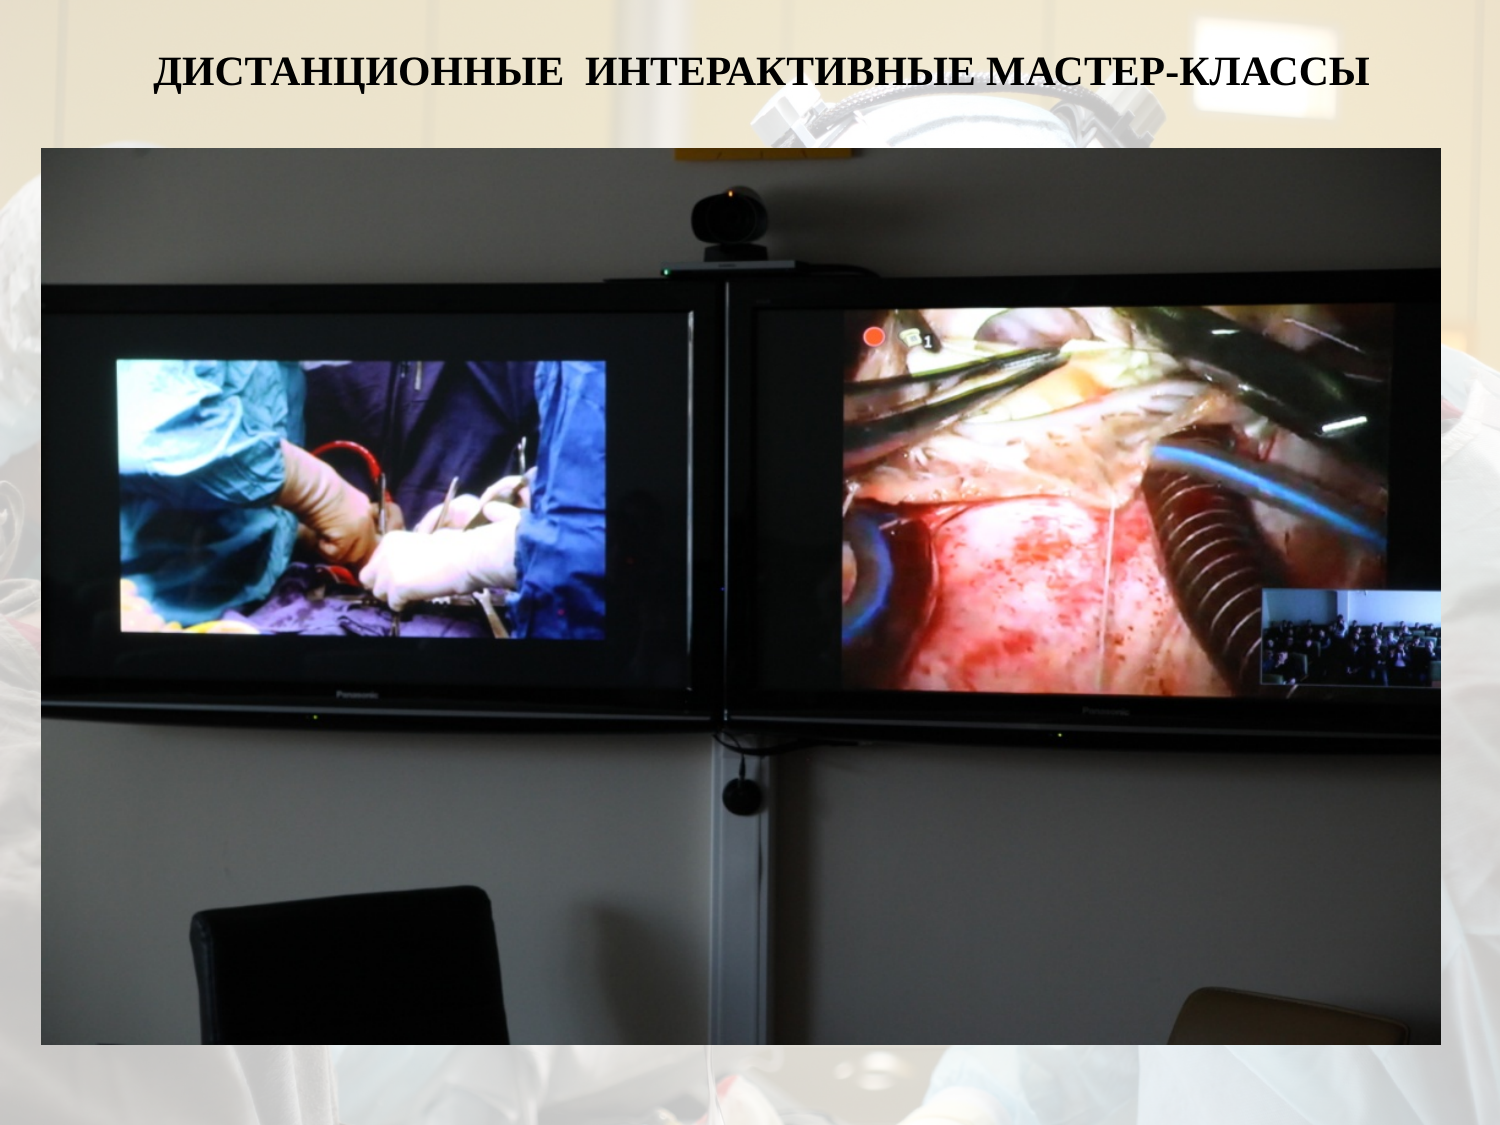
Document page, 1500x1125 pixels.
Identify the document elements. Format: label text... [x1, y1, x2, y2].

picture [41, 148, 1442, 1046]
title ДИСТАНЦИОННЫЕ ИНТЕРАКТИВНЫЕ МАСТЕР-КЛАССЫ [53, 0, 1471, 138]
